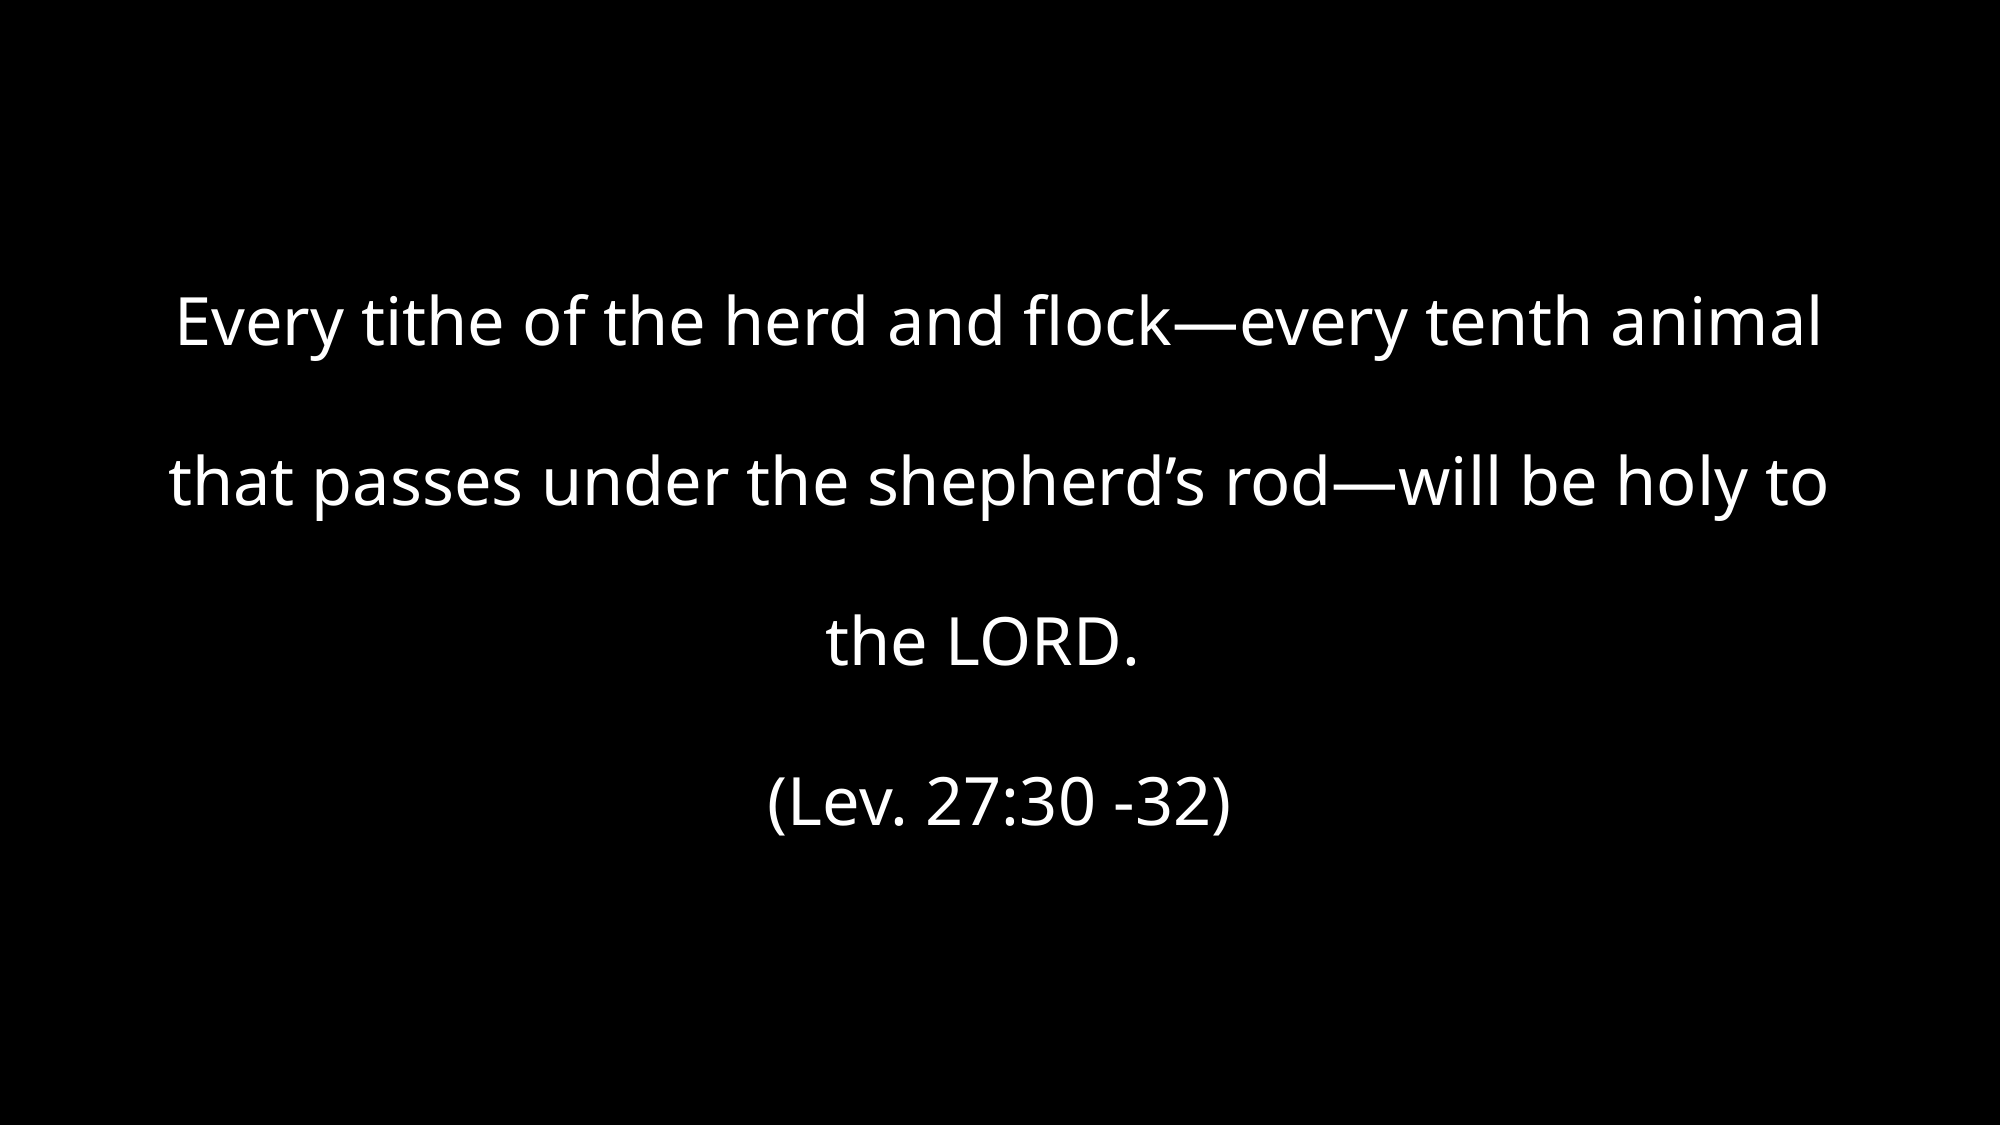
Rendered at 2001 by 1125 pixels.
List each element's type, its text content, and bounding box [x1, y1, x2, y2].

text_box Every tithe of the herd and flock—every tenth animal that passes under the shepherd’s rod—will be holy to the Lord. (Lev. 27:30 -32) [144, 191, 1856, 926]
